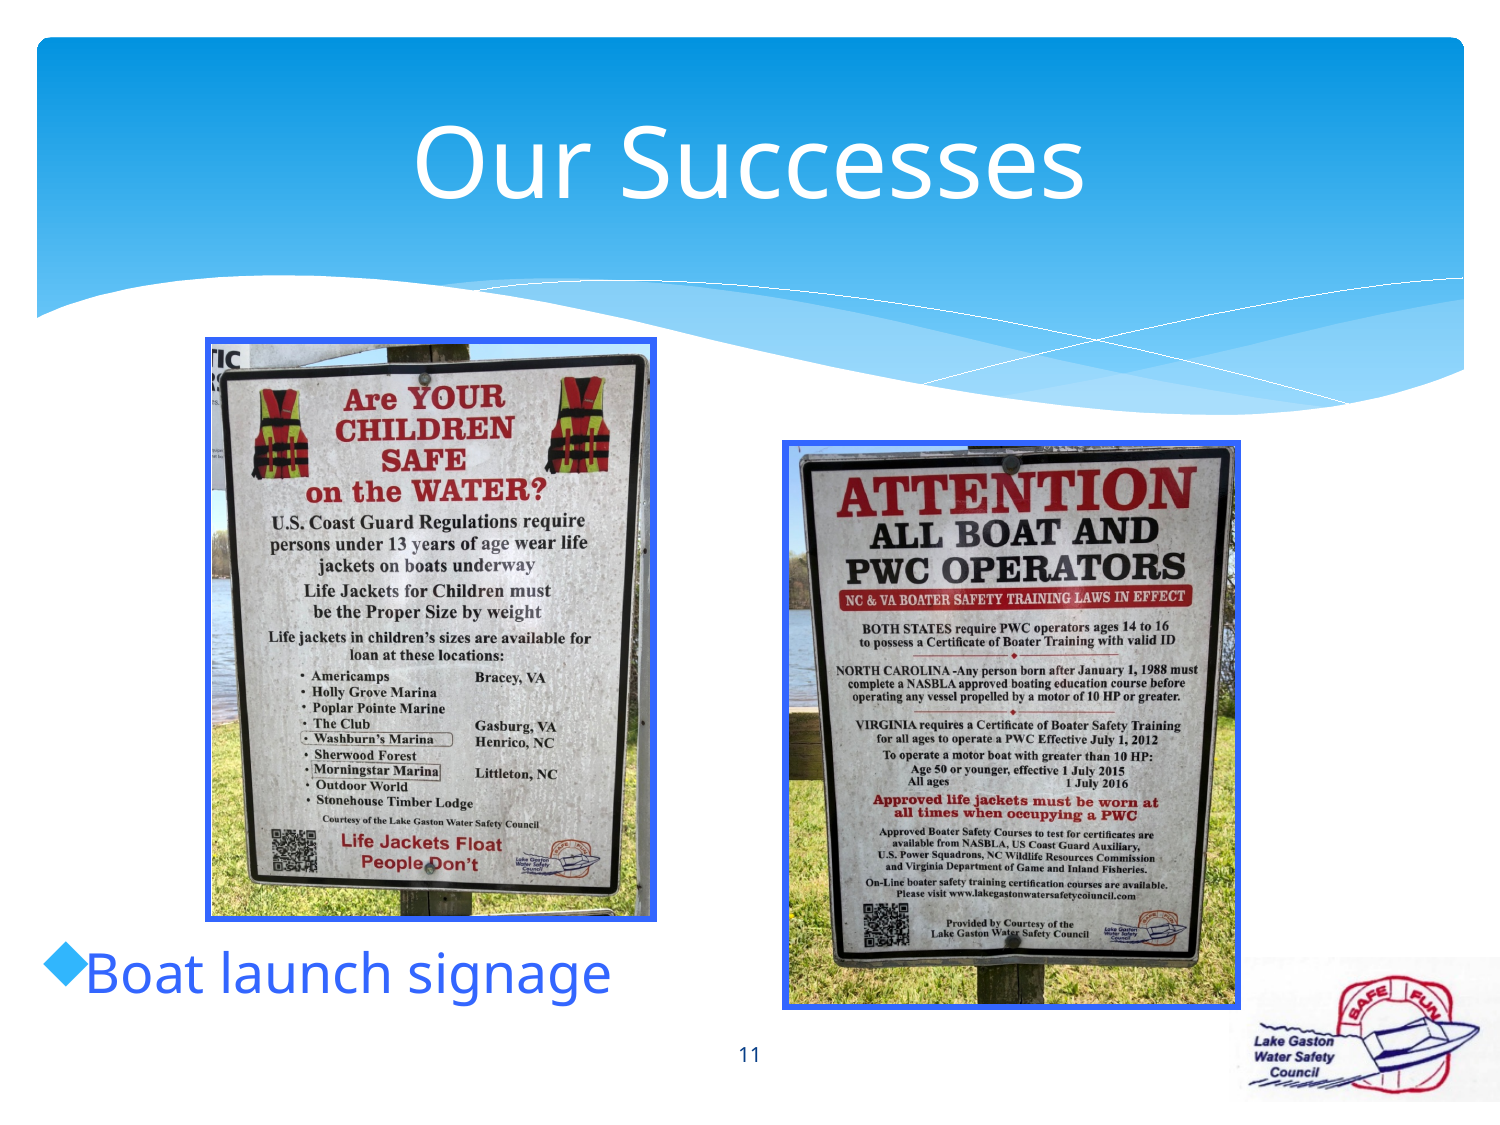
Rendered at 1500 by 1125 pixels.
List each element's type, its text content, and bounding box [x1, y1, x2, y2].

slide_number 11 [654, 1025, 846, 1086]
list Boat launch signage [23, 931, 729, 1057]
picture [732, 446, 1292, 1004]
title Our Successes [75, 55, 1425, 261]
picture [144, 344, 717, 916]
picture [1229, 957, 1500, 1102]
